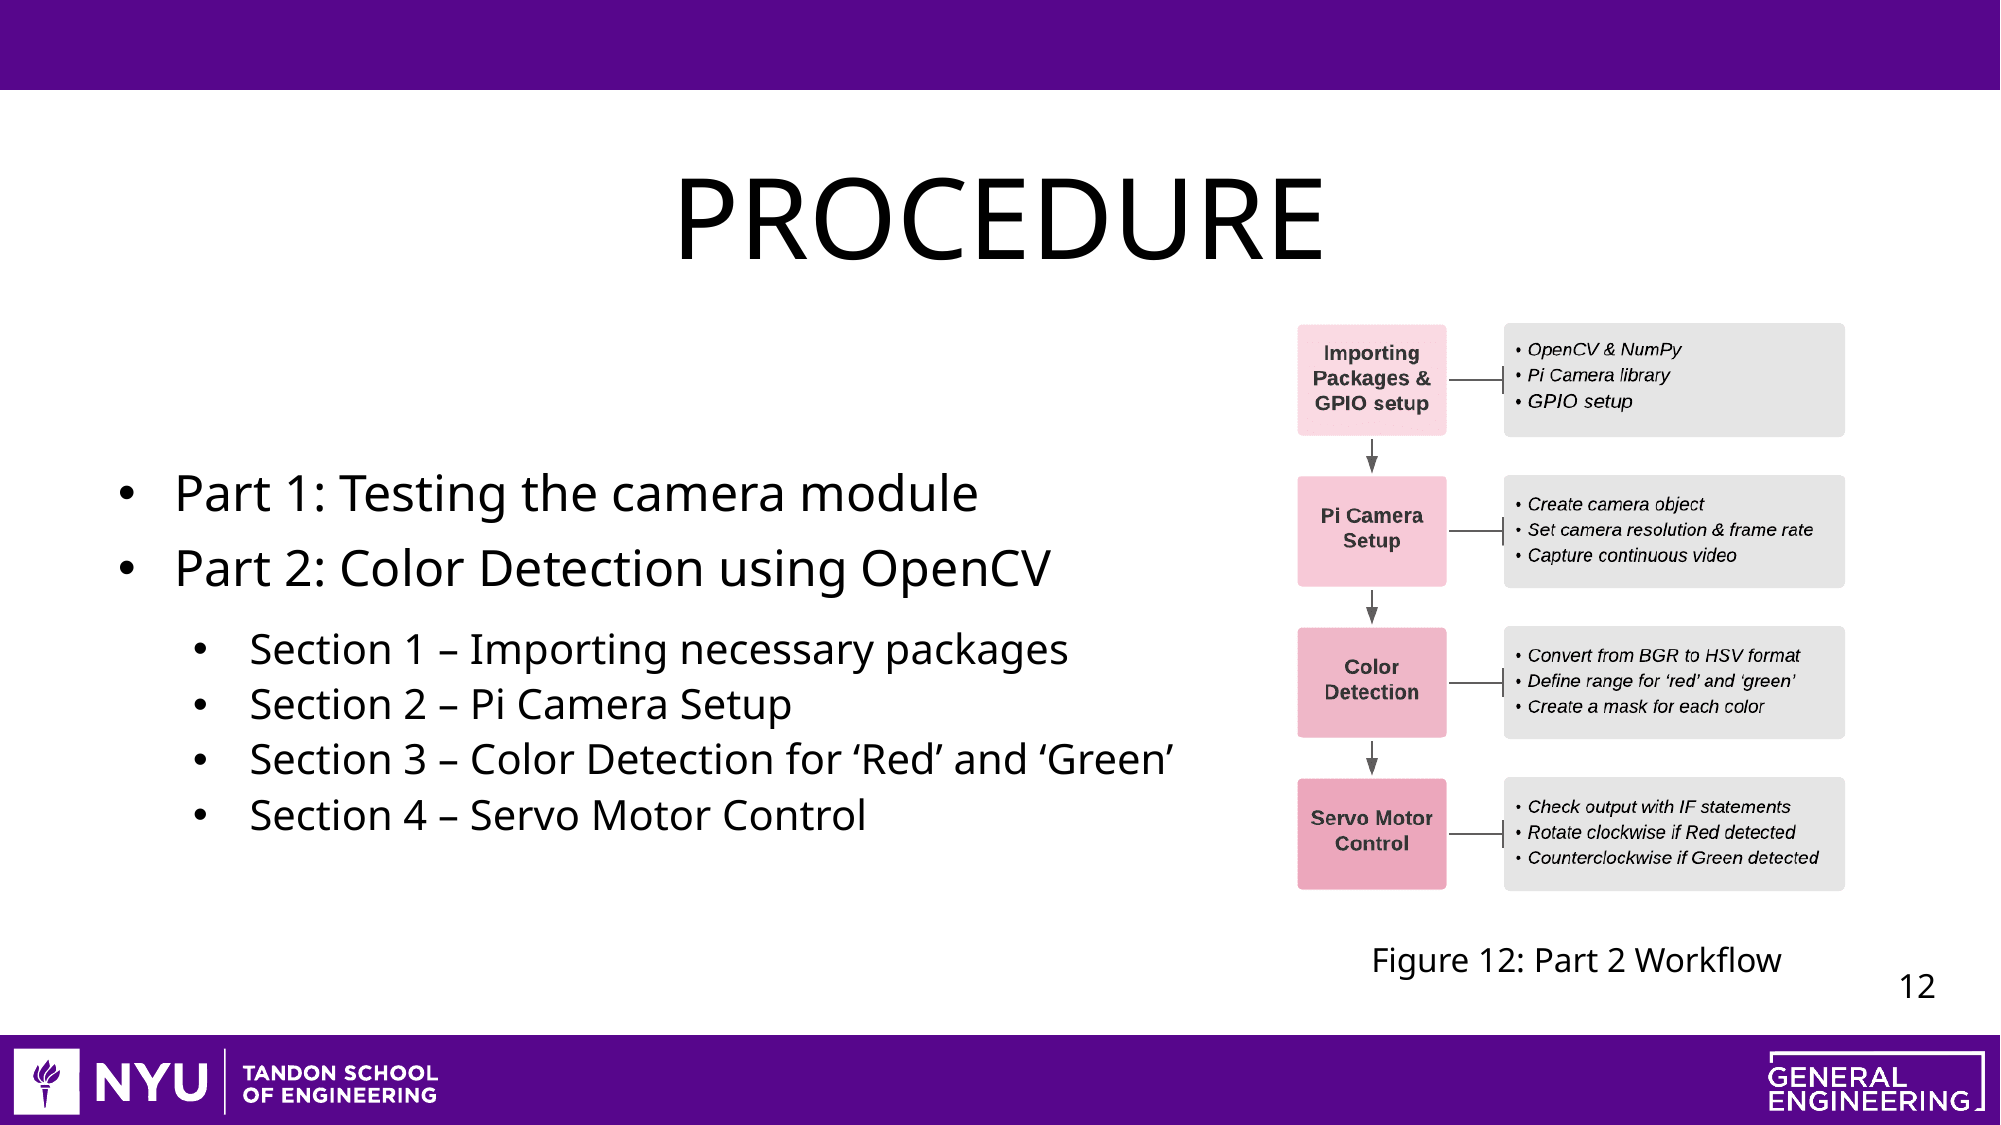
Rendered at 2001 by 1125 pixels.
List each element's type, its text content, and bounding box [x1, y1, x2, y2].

picture [13, 1048, 438, 1115]
text_box [0, 0, 2000, 91]
text_box 12 [1802, 987, 1951, 1013]
text_box Figure 12: Part 2 Workflow [1181, 932, 1972, 987]
subtitle Part 1: Testing the camera module Part 2: Color Detection using OpenCV Section 1 – Importing necessary packages Section 2 – Pi Camera Setup Section 3 – Color Detection for ‘Red’ and ‘Green’ Section 4 – Servo Motor Control [103, 315, 1209, 993]
picture [1768, 1051, 1985, 1111]
text_box [0, 1034, 2000, 1125]
title PROCEDURE [92, 132, 1908, 292]
picture [1258, 285, 1882, 928]
